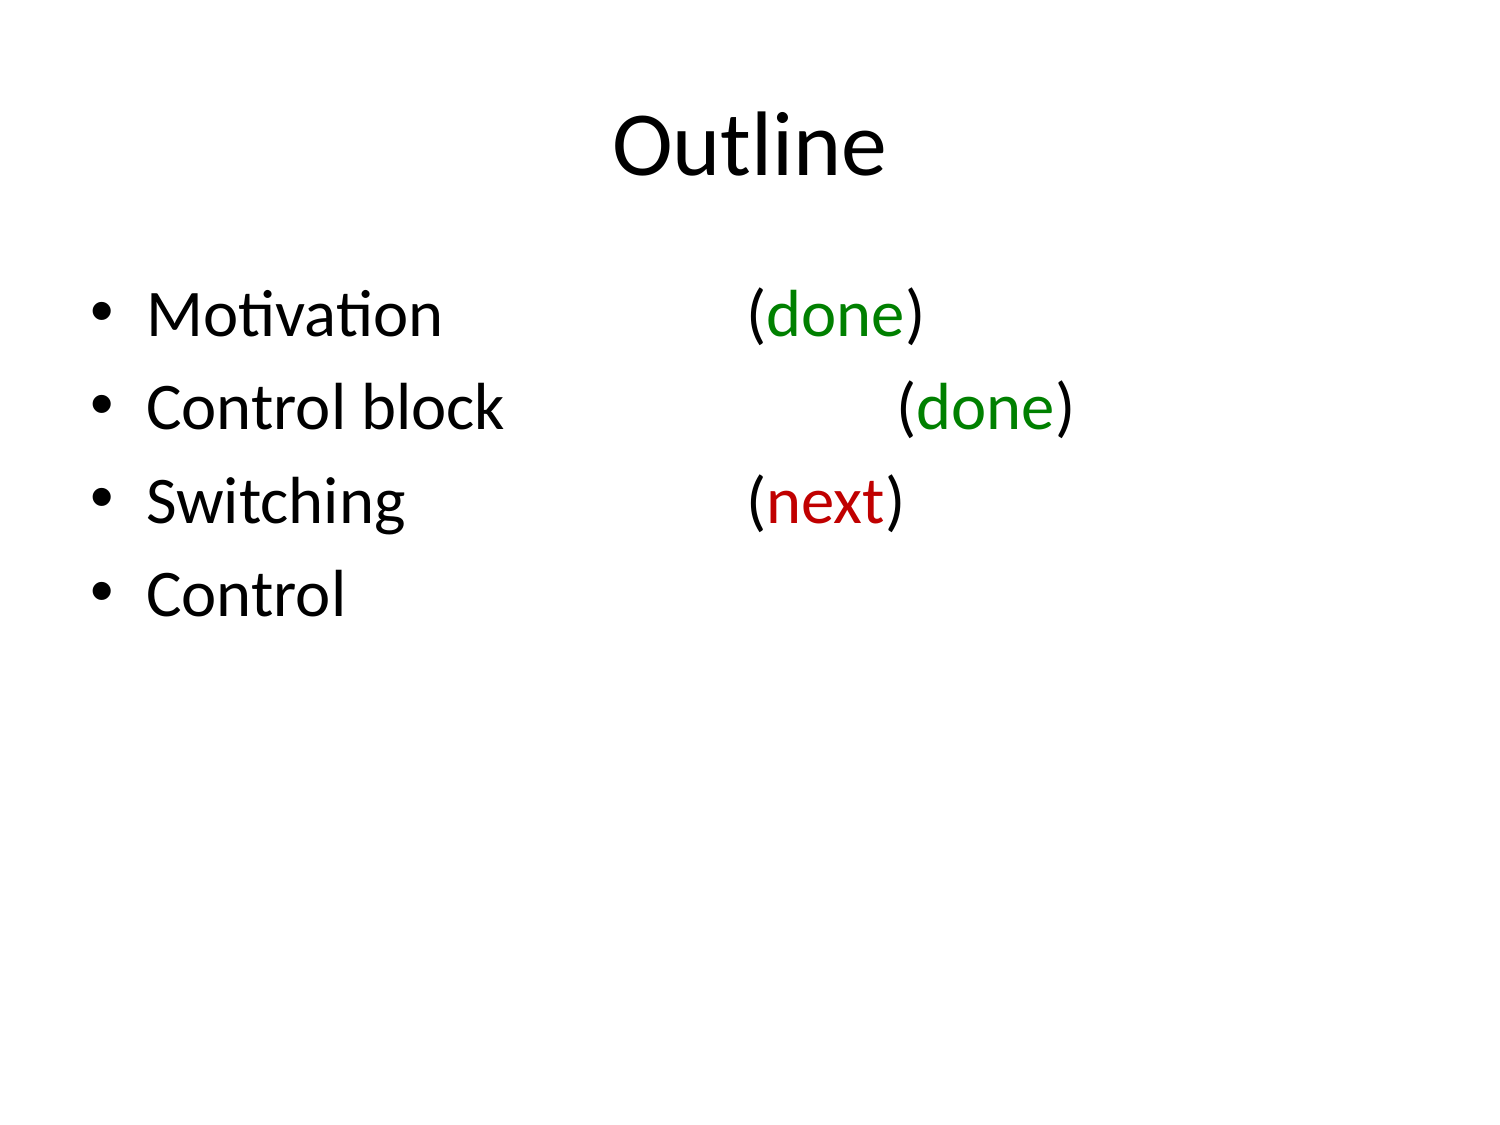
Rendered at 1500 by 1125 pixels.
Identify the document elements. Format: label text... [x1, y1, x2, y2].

title Outline [75, 45, 1425, 233]
list Motivation (done) Control block (done) Switching (next) Control [75, 262, 1425, 1005]
